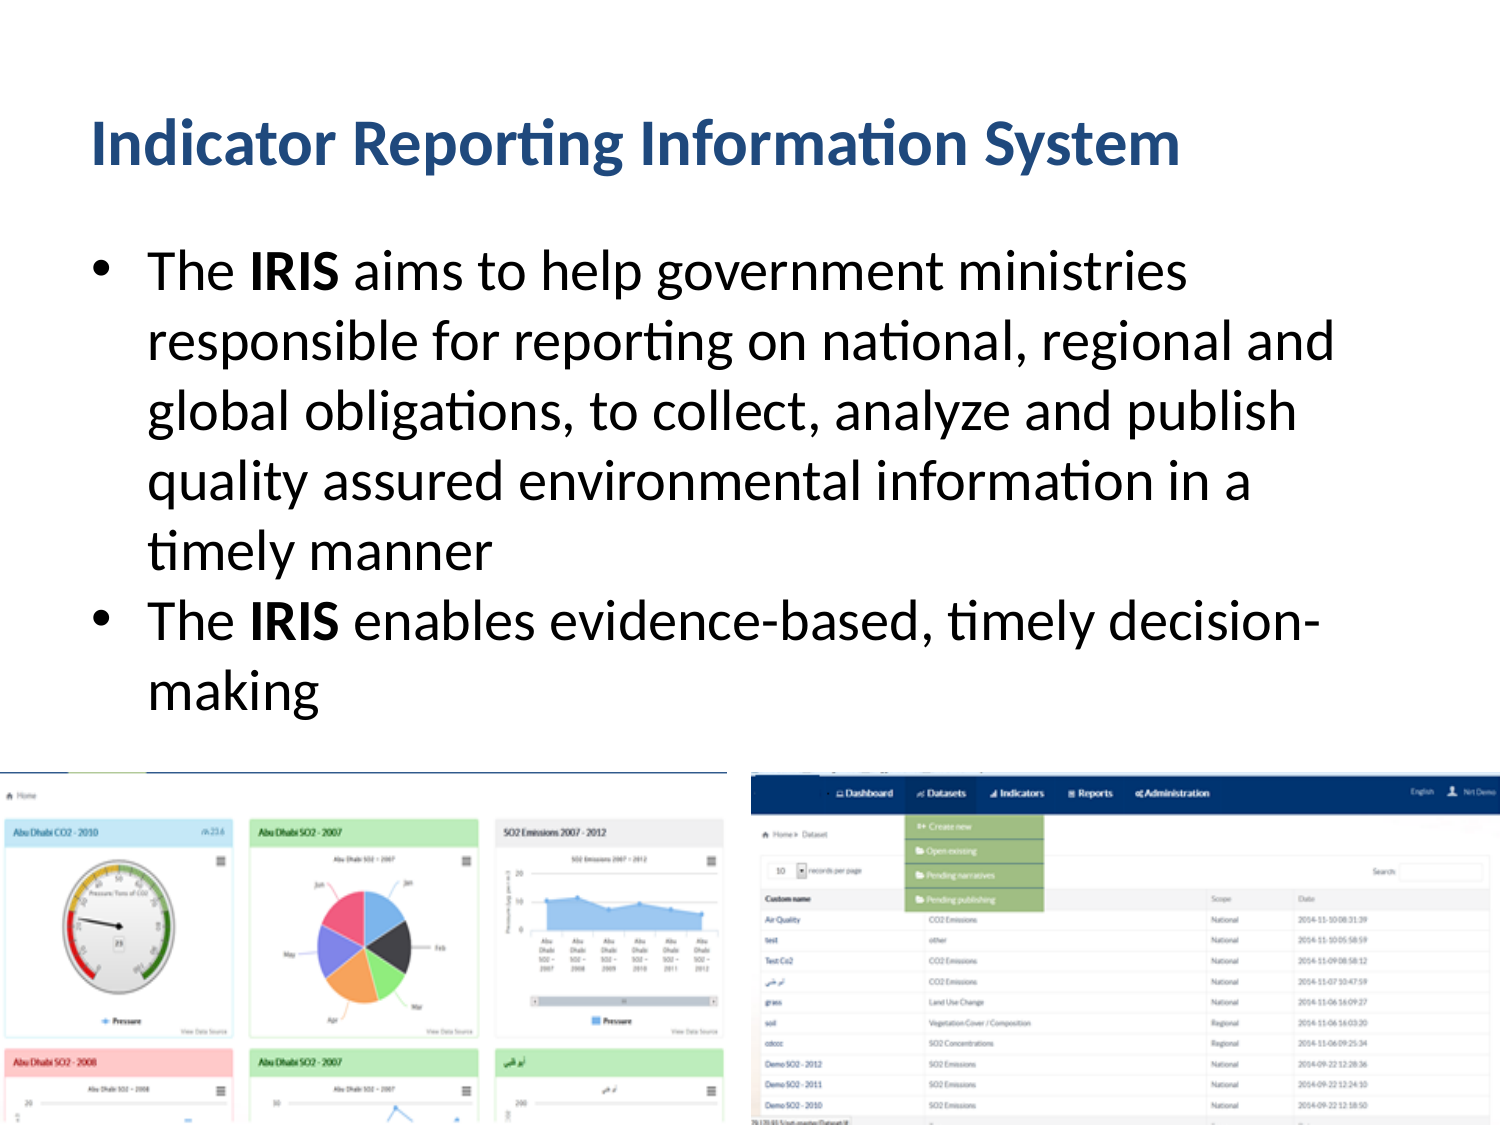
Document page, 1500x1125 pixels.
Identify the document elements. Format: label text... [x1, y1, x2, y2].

picture [0, 771, 727, 1125]
title Indicator Reporting Information System [75, 45, 1425, 233]
picture [751, 771, 1500, 1125]
list The IRIS aims to help government ministries responsible for reporting on national, regional and global obligations, to collect, analyze and publish quality assured environmental information in a timely manner The IRIS enables evidence-based, timely decision-making [76, 224, 1427, 968]
